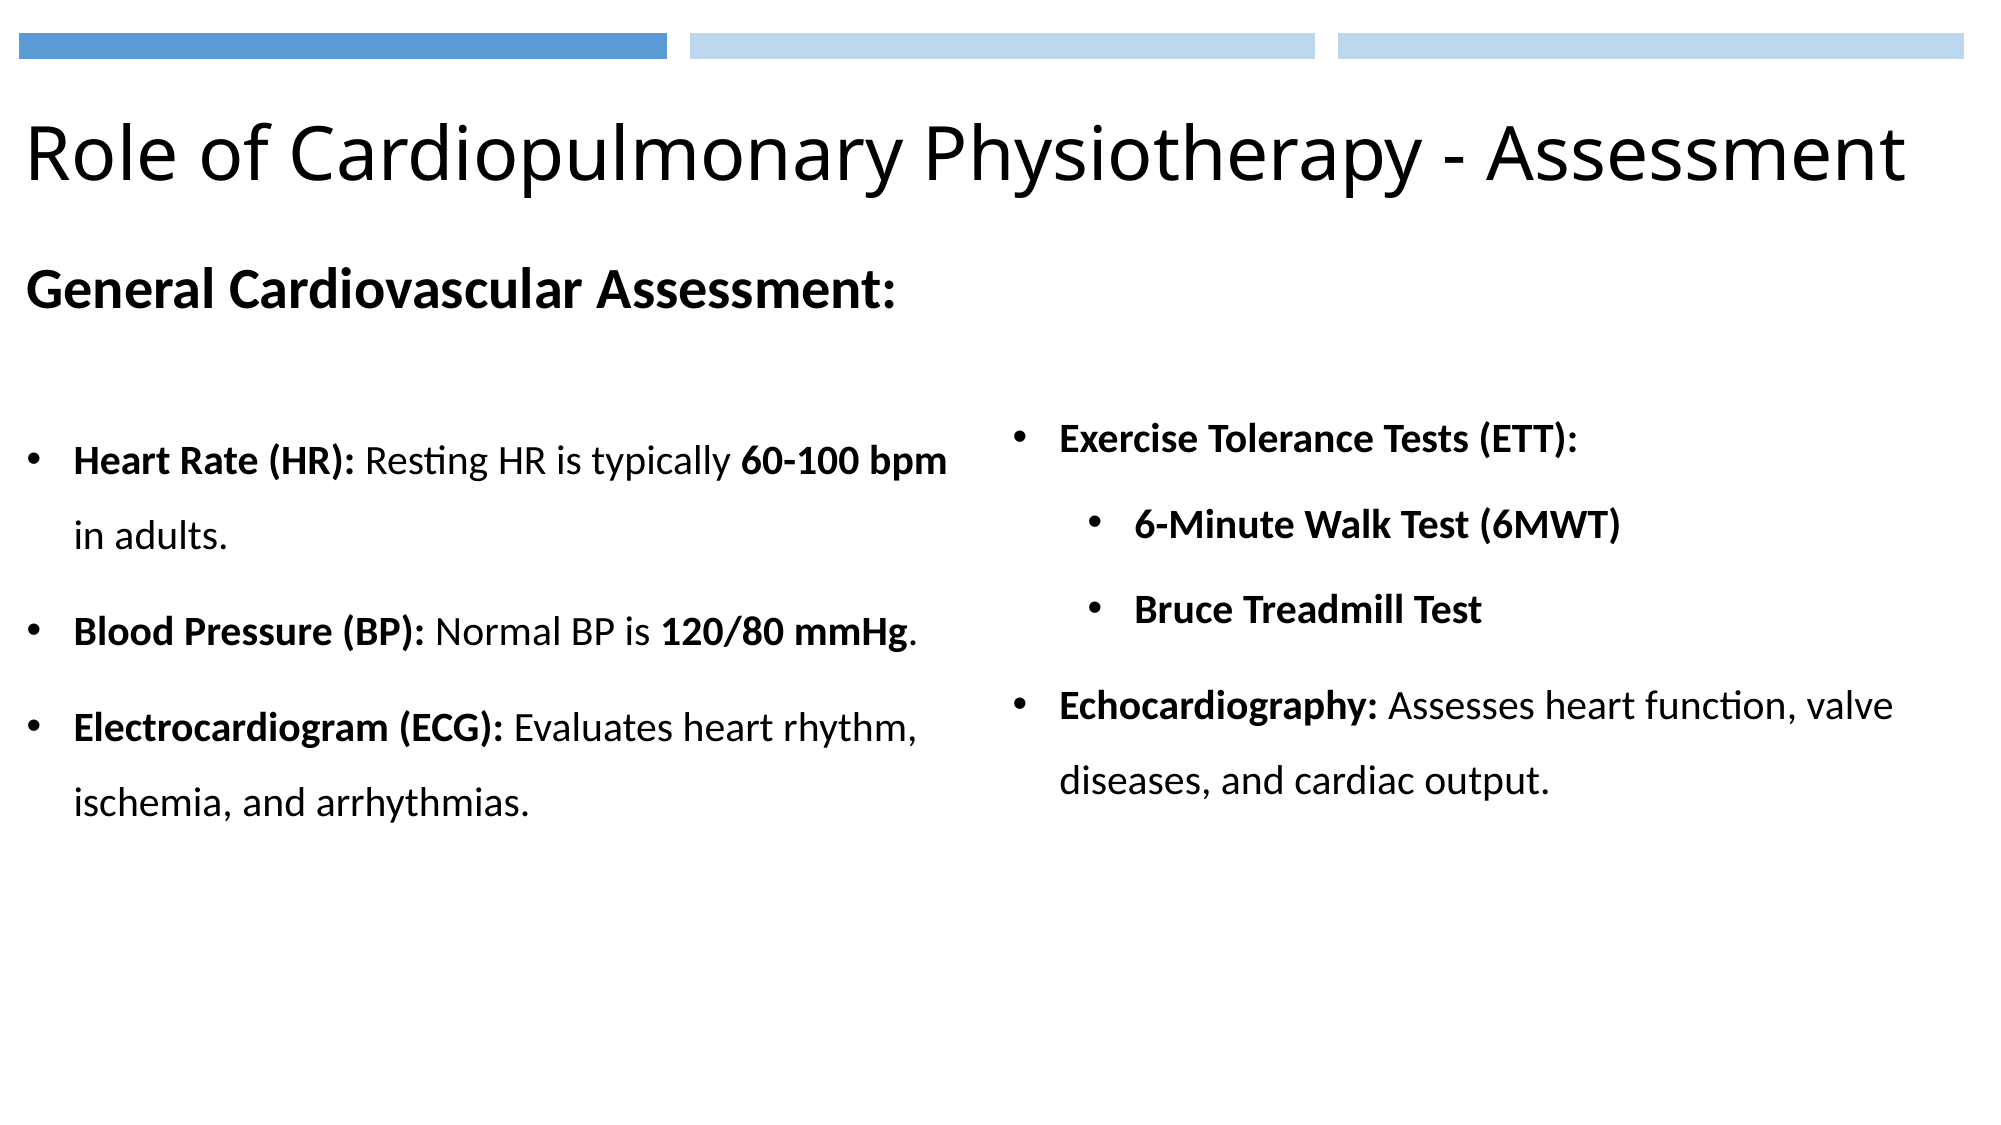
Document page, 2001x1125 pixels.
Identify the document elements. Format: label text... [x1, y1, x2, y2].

text_box [688, 31, 1317, 61]
text_box [1336, 31, 1966, 61]
list General Cardiovascular Assessment: Heart Rate (HR): Resting HR is typically 60-100 bpm in adults. Blood Pressure (BP): Normal BP is 120/80 mmHg. Electrocardiogram (ECG): Evaluates heart rhythm, ischemia, and arrhythmias. [11, 250, 997, 1110]
title Role of Cardiopulmonary Physiotherapy - Assessment [10, 82, 1986, 230]
text_box [17, 31, 669, 61]
text_box Exercise Tolerance Tests (ETT): 6-Minute Walk Test (6MWT) Bruce Treadmill Test Echocardiography: Assesses heart function, valve diseases, and cardiac output. [997, 250, 1986, 1110]
